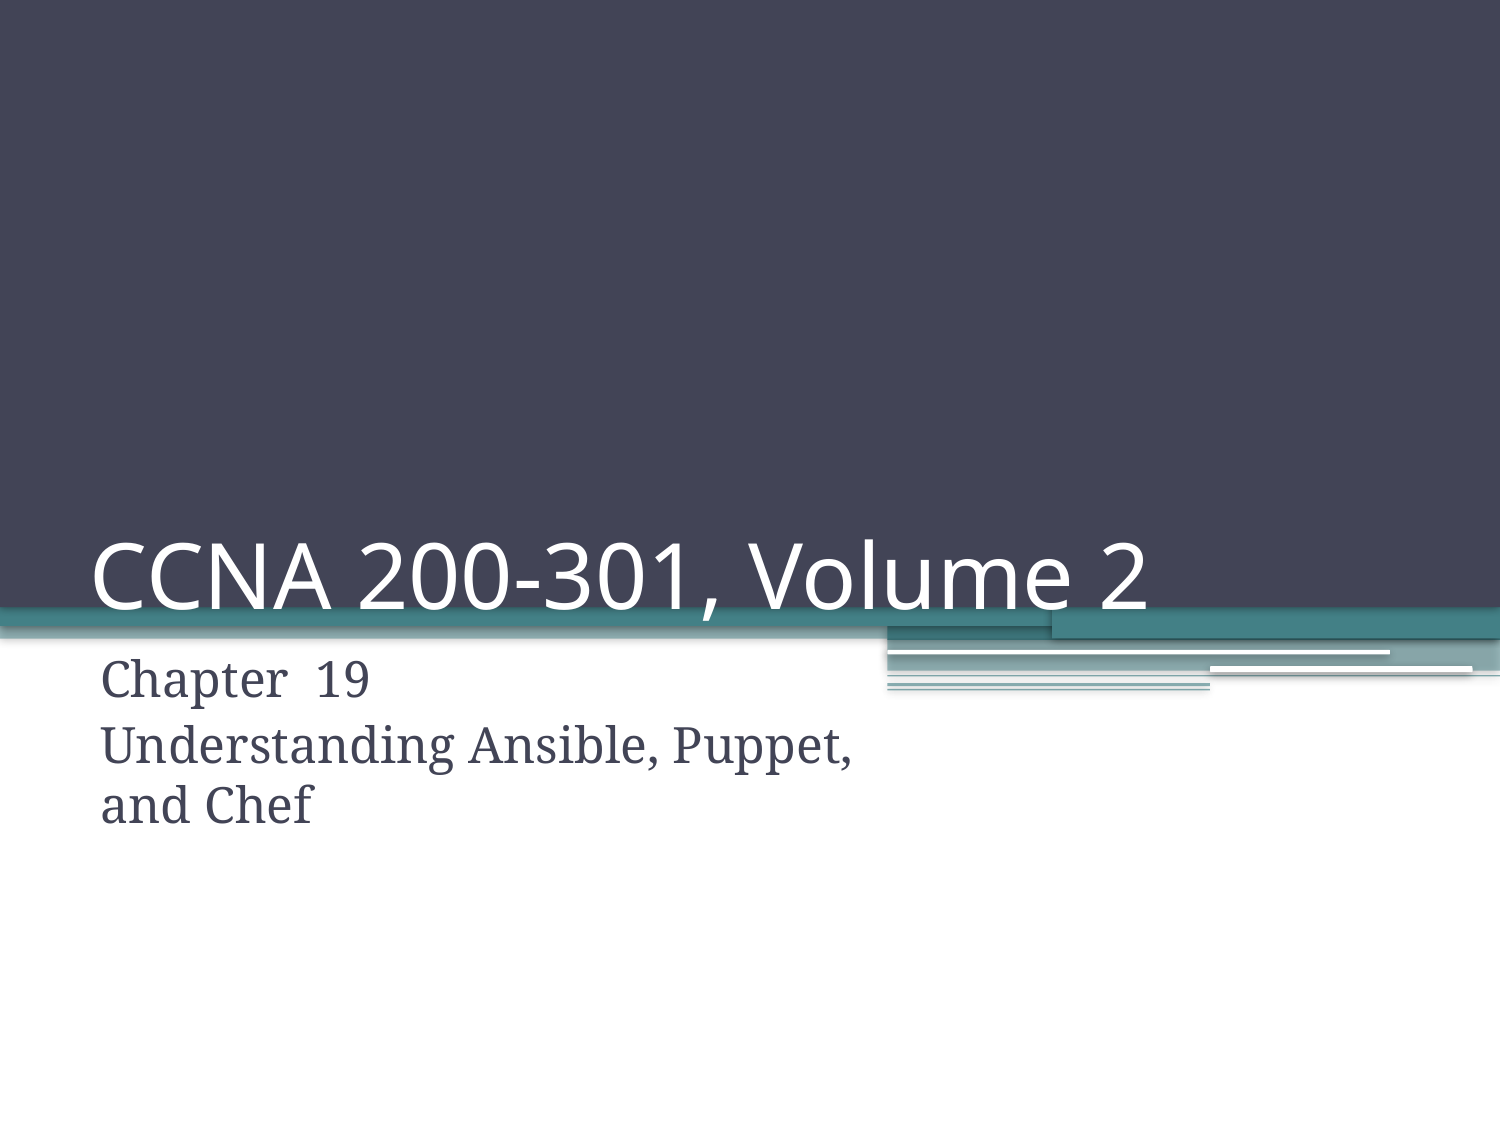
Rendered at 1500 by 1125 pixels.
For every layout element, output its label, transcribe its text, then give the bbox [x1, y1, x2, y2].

subtitle Chapter 19 Understanding Ansible, Puppet, and Chef [75, 639, 888, 928]
title CCNA 200-301, Volume 2 [75, 394, 1463, 636]
